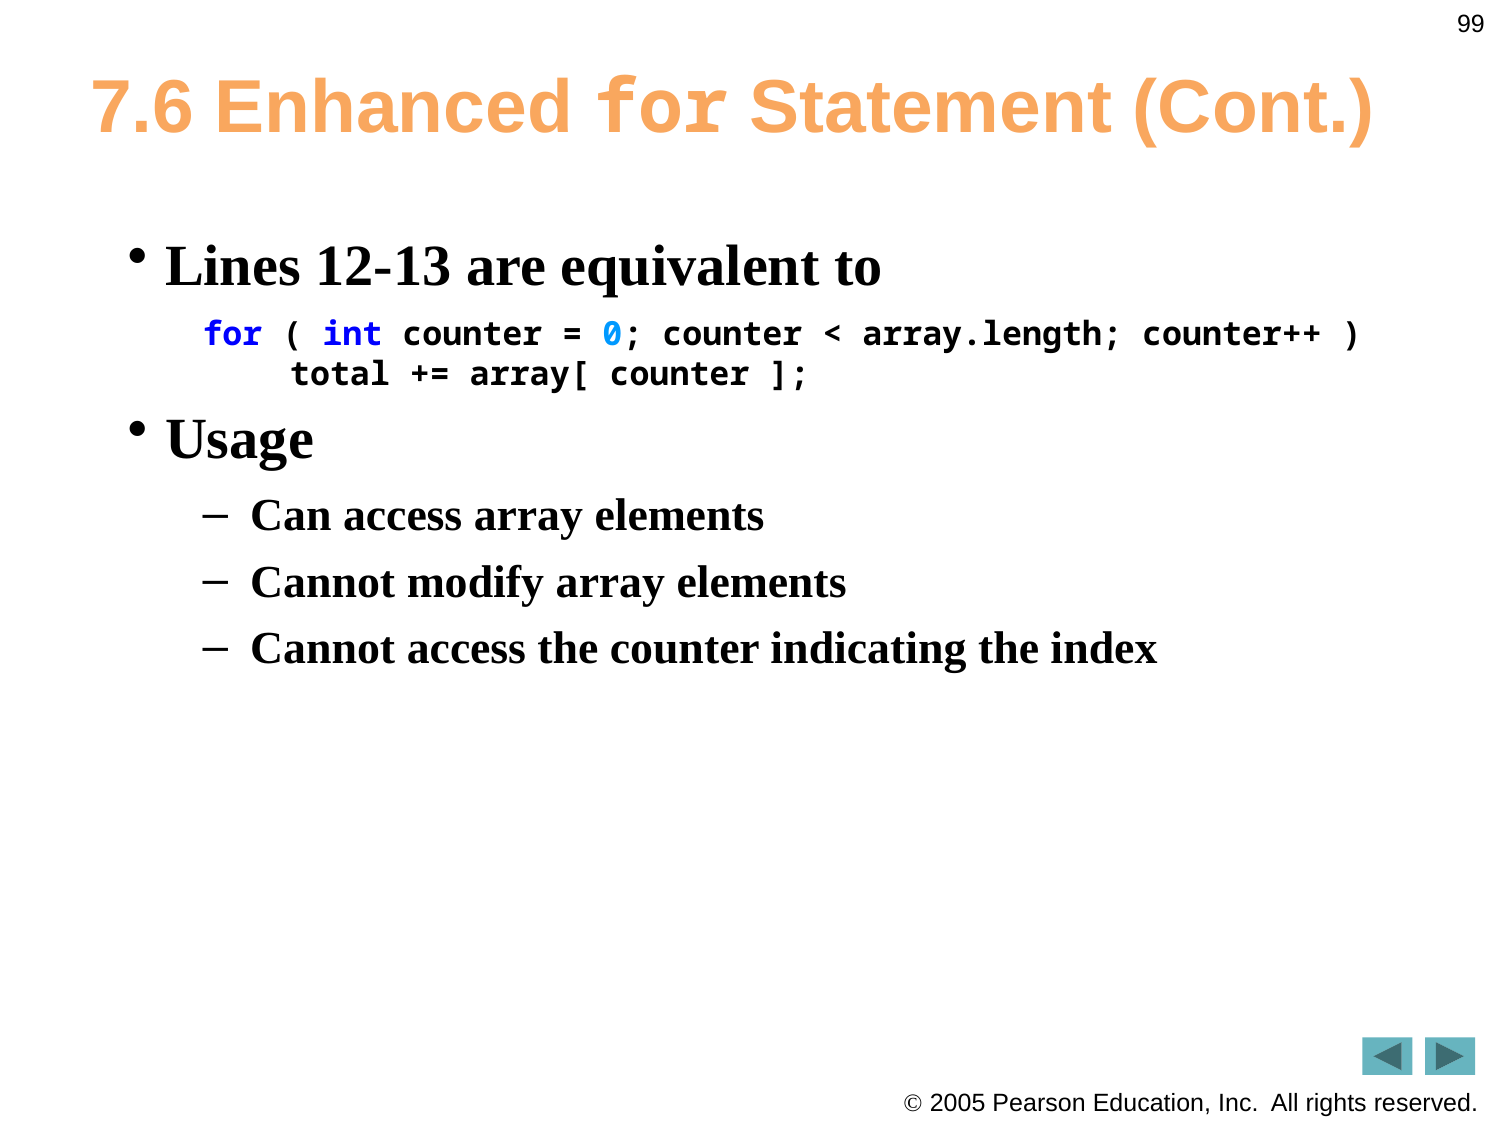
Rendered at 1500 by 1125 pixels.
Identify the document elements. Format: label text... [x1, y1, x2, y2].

list Lines 12-13 are equivalent to for ( int counter = 0; counter < array.length; counter++ ) total += array[ counter ]; Usage Can access array elements Cannot modify array elements Cannot access the counter indicating the index [112, 220, 1425, 963]
slide_number 99 [1149, 0, 1500, 79]
title 7.6 Enhanced for Statement (Cont.) [75, 12, 1425, 200]
